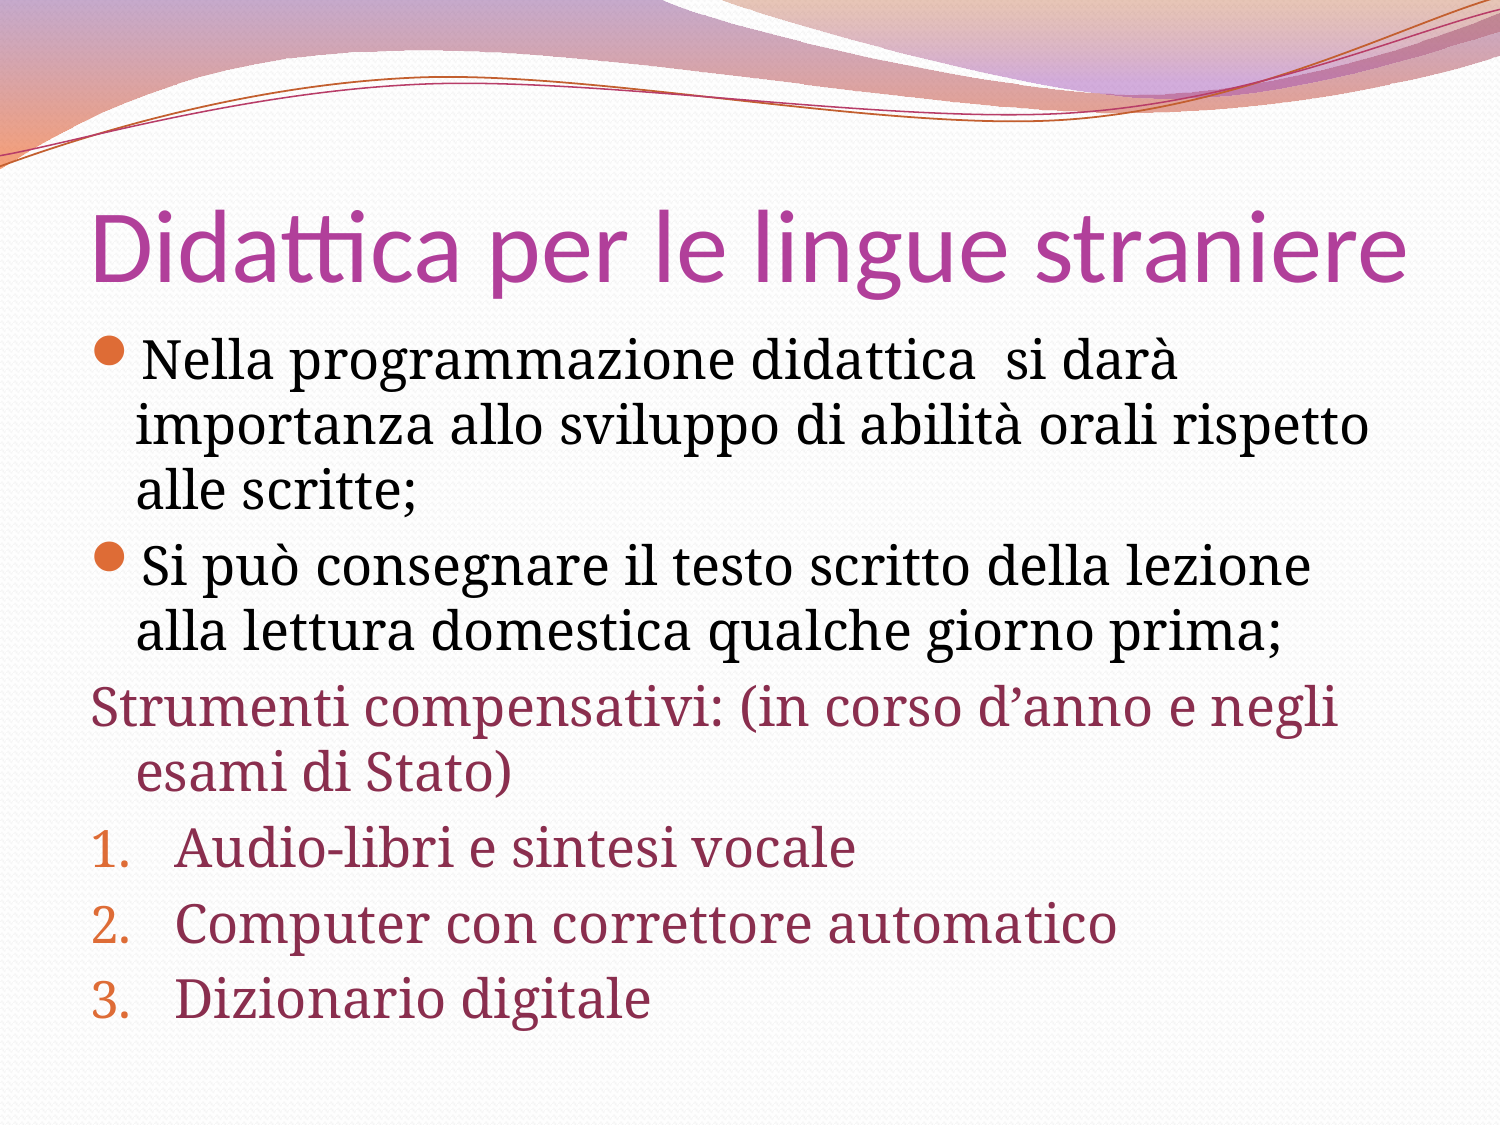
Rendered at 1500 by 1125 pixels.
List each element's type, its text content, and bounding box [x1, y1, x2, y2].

title Didattica per le lingue straniere [74, 115, 1426, 304]
list Nella programmazione didattica si darà importanza allo sviluppo di abilità orali rispetto alle scritte; Si può consegnare il testo scritto della lezione alla lettura domestica qualche giorno prima; Strumenti compensativi: (in corso d’anno e negli esami di Stato) Audio-libri e sintesi vocale Computer con correttore automatico Dizionario digitale [74, 317, 1426, 1038]
